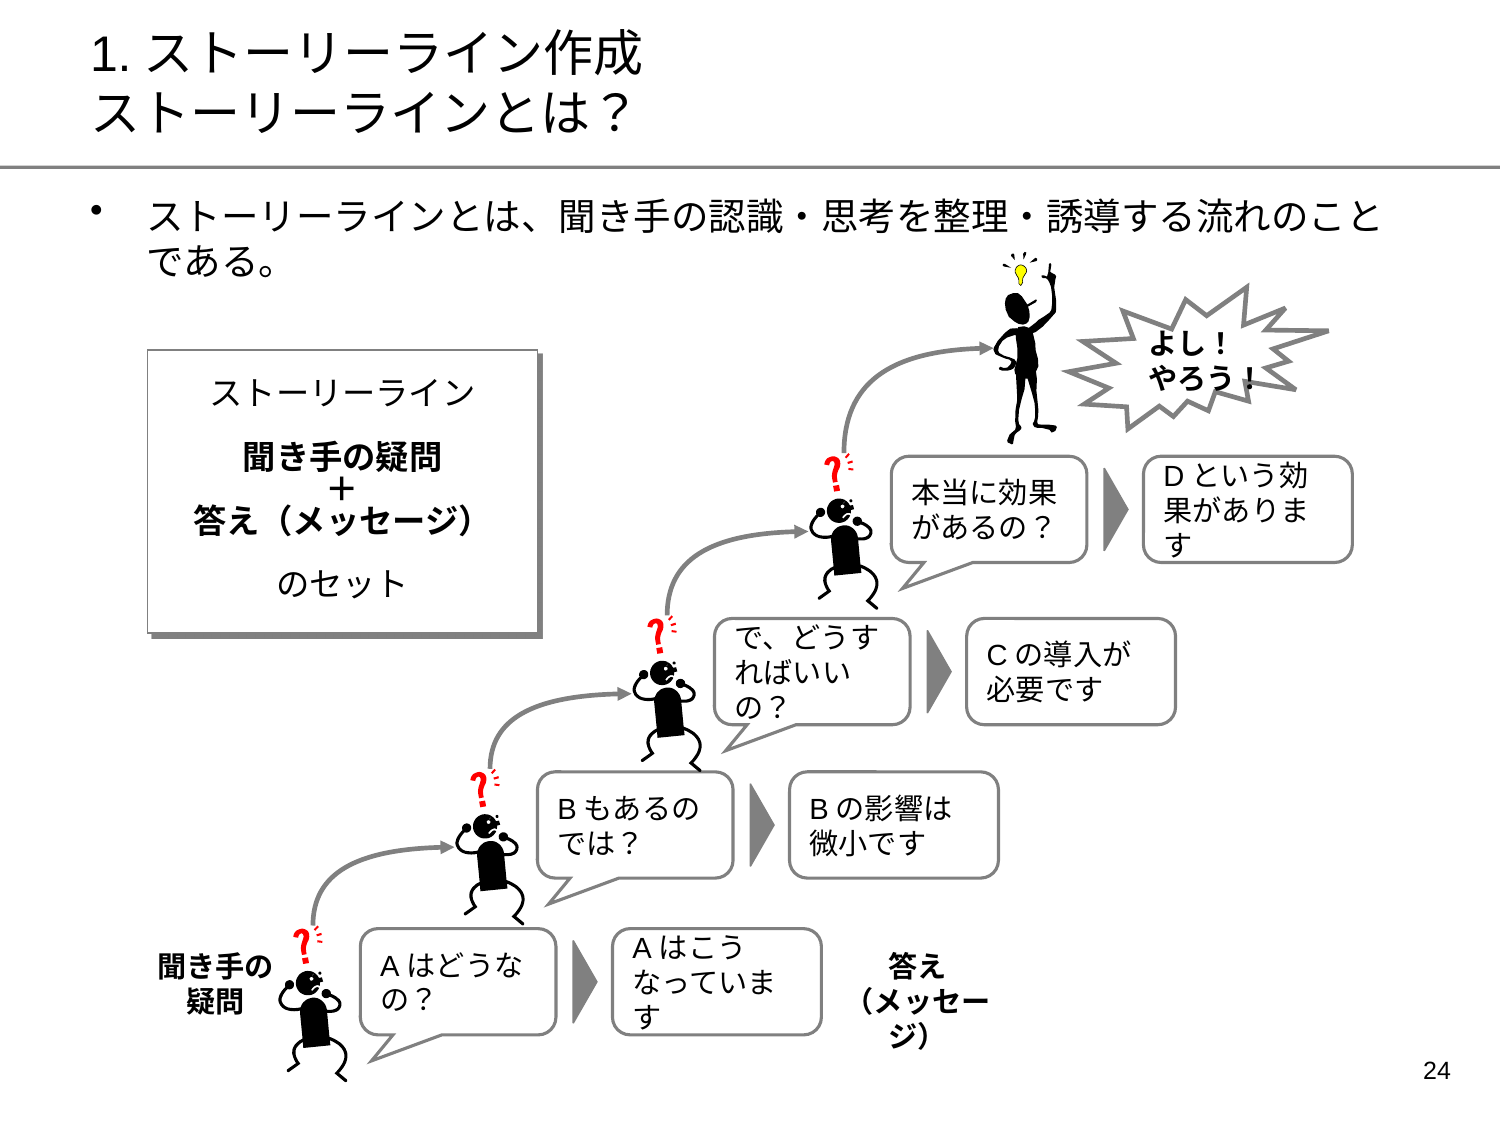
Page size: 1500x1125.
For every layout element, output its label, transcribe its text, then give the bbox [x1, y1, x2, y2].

slide_number 23 [1116, 1046, 1467, 1092]
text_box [522, 660, 599, 803]
title 1.ストーリーライン作成 ストーリーラインとは？ [75, 14, 1424, 150]
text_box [344, 815, 424, 958]
text_box Bもあるのでは？ [537, 771, 734, 905]
text_box Aはこうなっています [612, 928, 822, 1035]
text_box Aはどうなの？ [360, 928, 556, 1061]
picture [808, 452, 880, 611]
list ストーリーラインとは、聞き手の認識・思考を整理・誘導する流れのことである。 [75, 185, 1425, 246]
text_box 答え （メッセージ） [825, 940, 1010, 1061]
picture [631, 615, 704, 773]
text_box [750, 783, 774, 867]
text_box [695, 502, 780, 645]
picture [993, 251, 1058, 445]
text_box 本当に効果があるの？ [891, 456, 1087, 589]
text_box [1104, 468, 1128, 551]
text_box [573, 940, 597, 1024]
text_box [927, 630, 952, 713]
picture [276, 925, 349, 1083]
text_box Cの導入が必要です [966, 618, 1176, 725]
text_box で、どうすればいいの？ [714, 618, 911, 751]
text_box Dという効果があります [1143, 456, 1353, 563]
text_box ストーリーライン 聞き手の疑問 ＋ 答え（メッセージ） のセット [147, 349, 538, 634]
picture [454, 768, 526, 926]
text_box 聞き手の疑問 [142, 940, 271, 1026]
text_box Bの影響は微小です [789, 771, 999, 879]
text_box よし！ やろう！ [1068, 287, 1329, 429]
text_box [866, 325, 972, 476]
